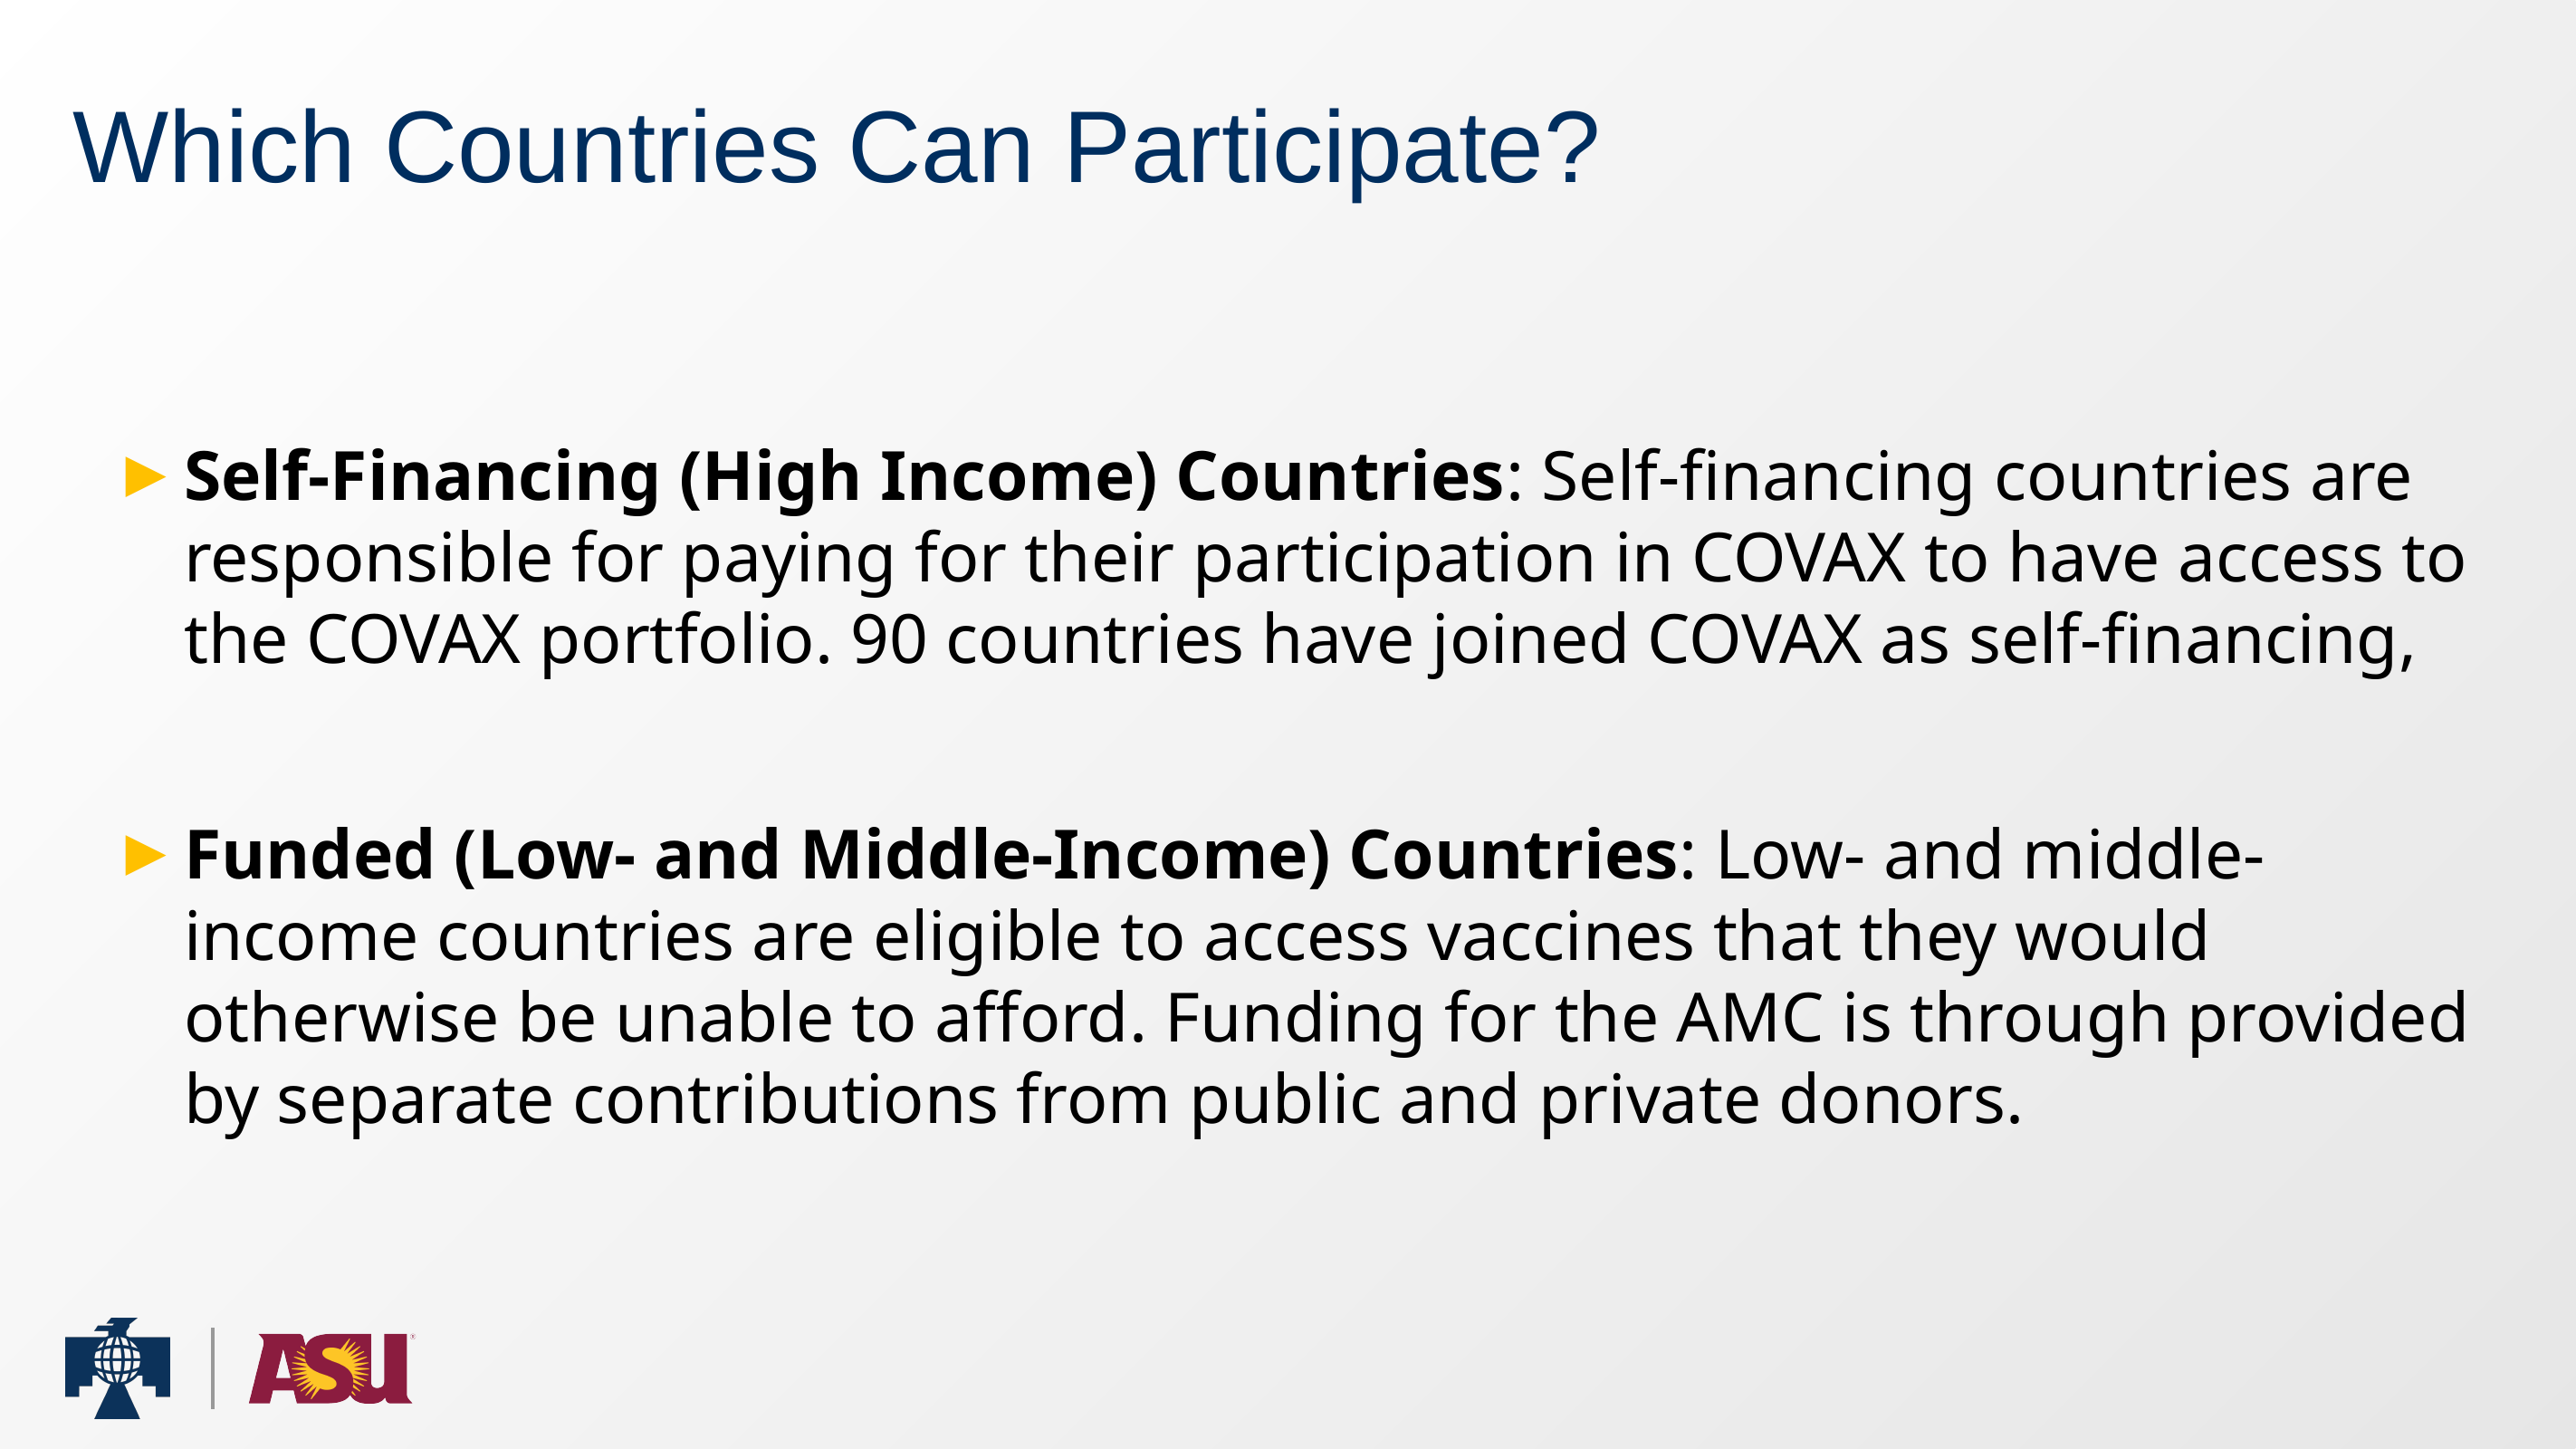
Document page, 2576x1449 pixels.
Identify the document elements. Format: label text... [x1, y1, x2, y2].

list Self-Financing (High Income) Countries: Self-financing countries are responsible for paying for their participation in COVAX to have access to the COVAX portfolio. 90 countries have joined COVAX as self-financing, Funded (Low- and Middle-Income) Countries: Low- and middle- income countries are eligible to access vaccines that they would otherwise be unable to afford. Funding for the AMC is through provided by separate contributions from public and private donors. [72, 323, 2511, 1268]
picture [214, 1299, 451, 1438]
picture [65, 1318, 170, 1419]
title Which Countries Can Participate? [65, 0, 2511, 283]
